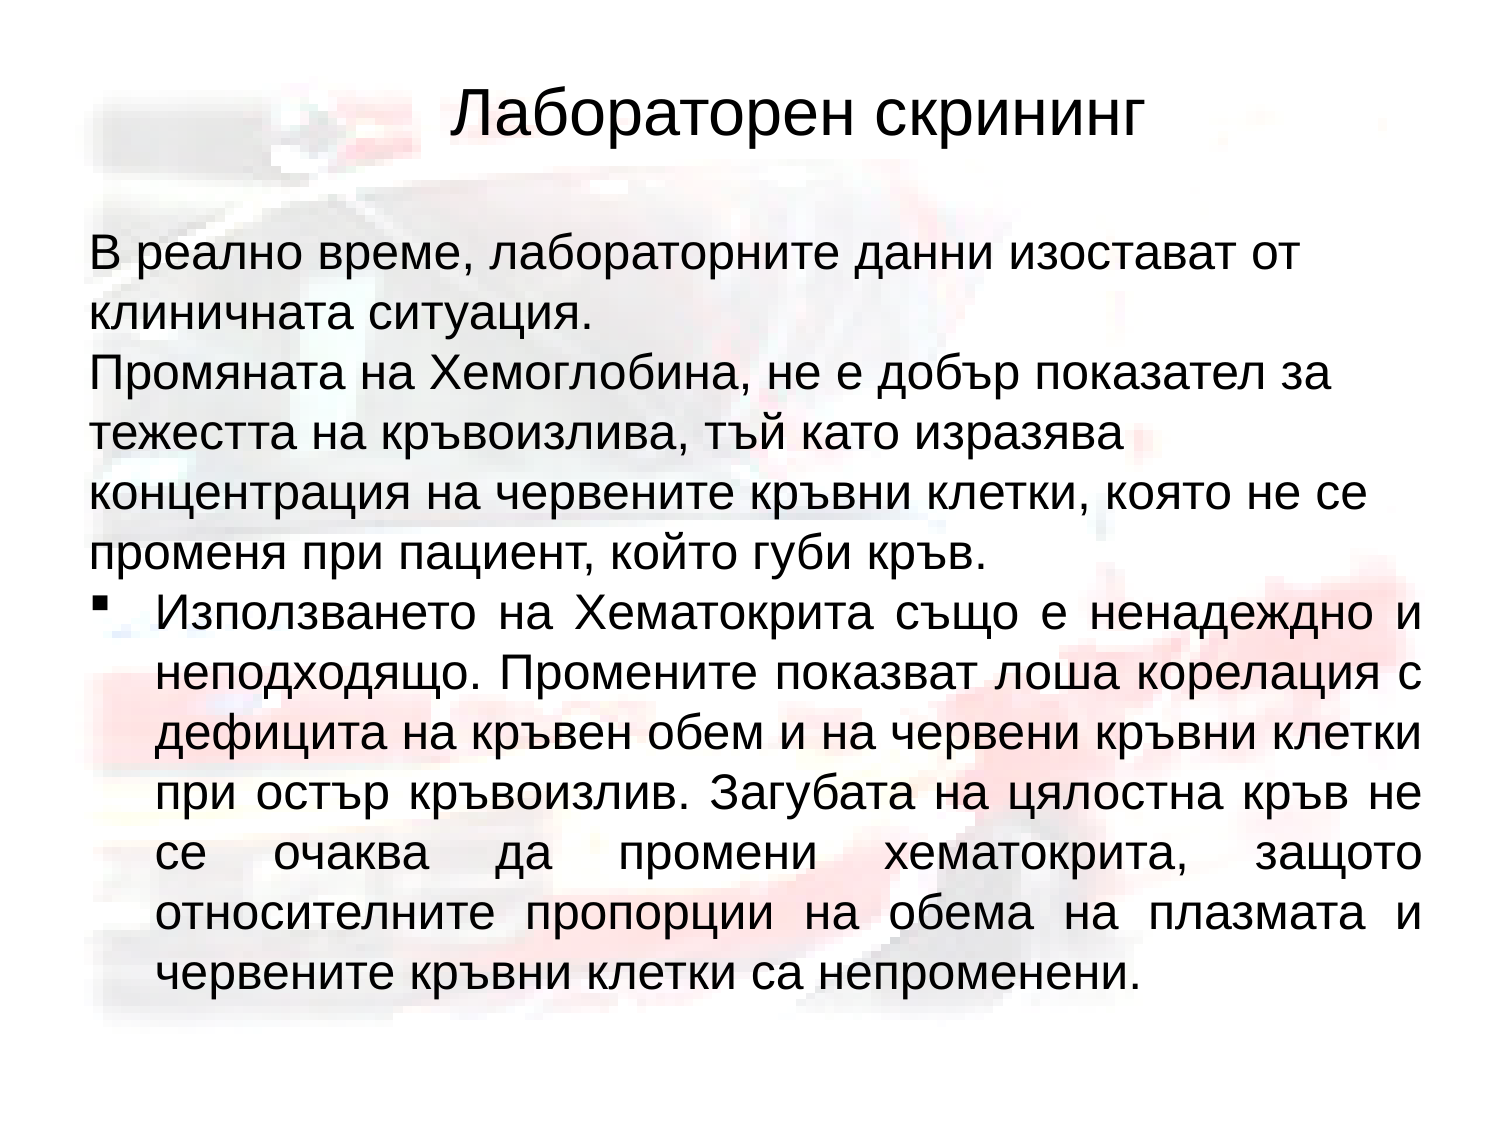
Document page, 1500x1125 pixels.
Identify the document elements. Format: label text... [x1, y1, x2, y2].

text_box В реално време, лабораторните данни изостават от клиничната ситуация. Промяната на Хемоглобина, не е добър показател за тежестта на кръвоизлива, тъй като изразява концентрация на червените кръвни клетки, която не се променя при пациент, който губи кръв. Използването на Хематокрита също е ненадеждно и неподходящо. Промените показват лоша корелация с дефицита на кръвен обем и на червени кръвни клетки при остър кръвоизлив. Загубата на цялостна кръв не се очаква да промени хематокрита, защото относителните пропорции на обема на плазмата и червените кръвни клетки са непроменени. [88, 219, 1424, 1070]
list Лабораторен скрининг [209, 19, 1388, 149]
